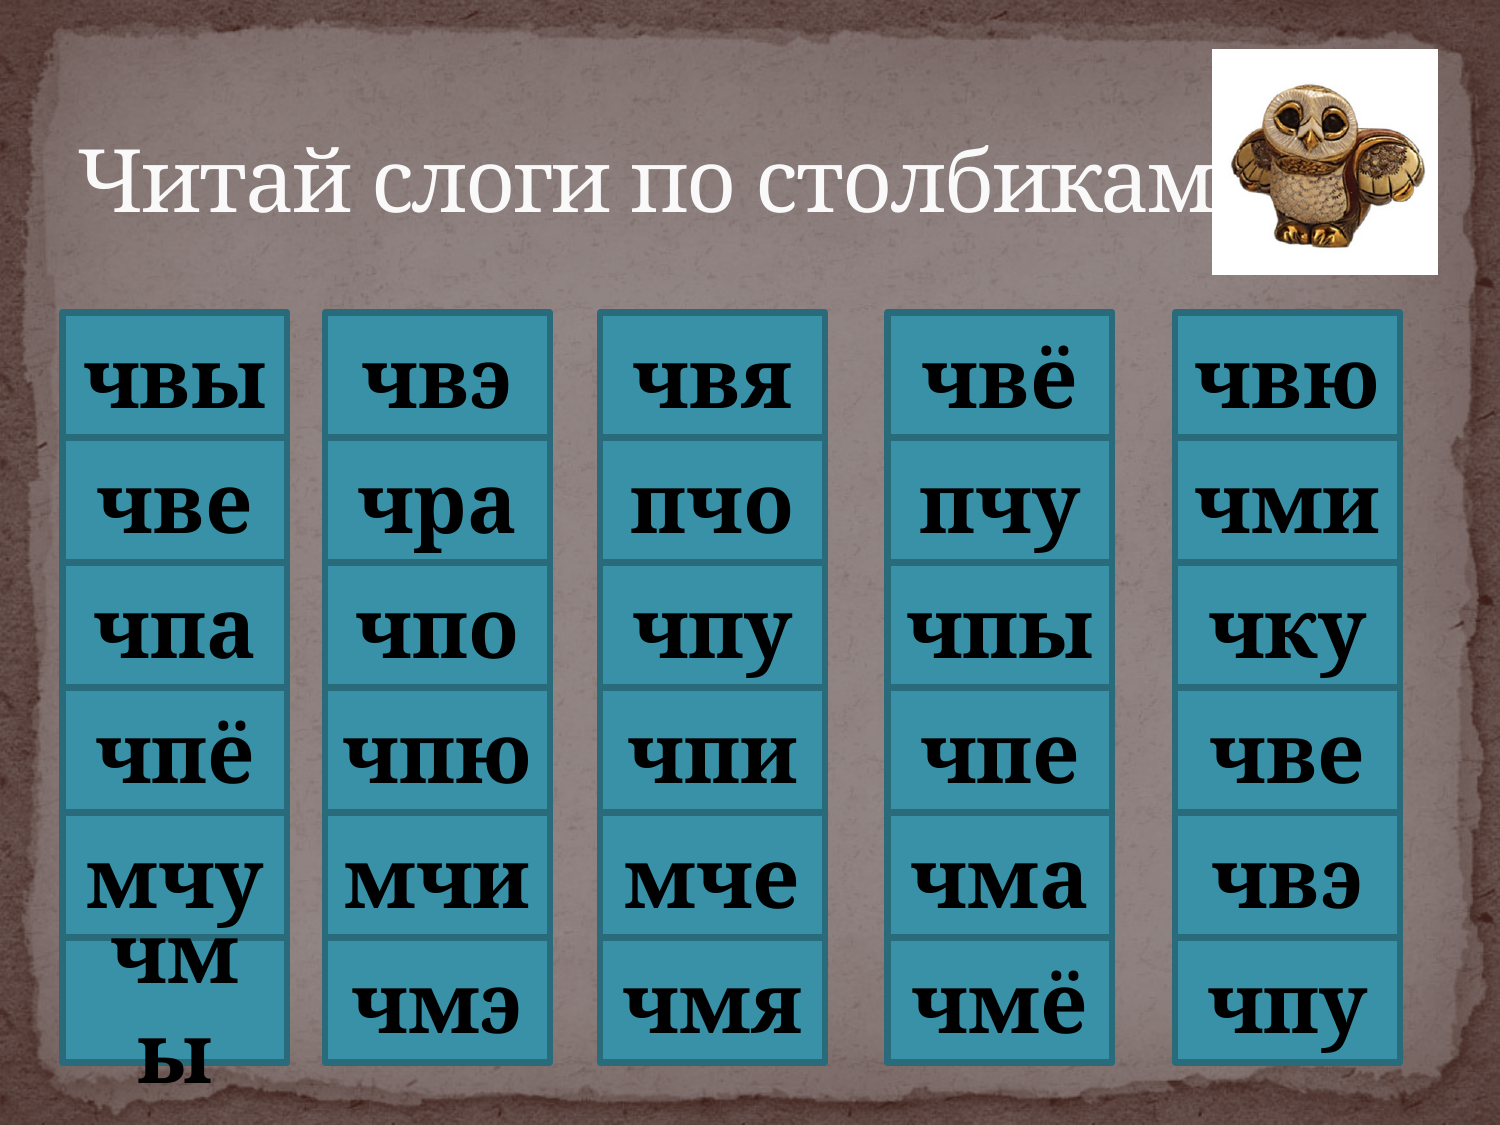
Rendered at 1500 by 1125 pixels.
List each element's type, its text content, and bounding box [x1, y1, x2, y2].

text_box чпу [597, 559, 828, 685]
text_box чвы [59, 309, 290, 435]
text_box чвэ [1172, 809, 1403, 935]
text_box мчи [322, 809, 553, 935]
text_box чмэ [322, 934, 553, 1066]
text_box чвэ [322, 309, 553, 435]
text_box чвю [1172, 309, 1403, 435]
text_box чпы [884, 559, 1115, 685]
title Читай слоги по столбикам [62, 37, 1413, 238]
text_box чпа [59, 559, 290, 685]
text_box мче [597, 809, 828, 935]
text_box пчо [597, 434, 828, 560]
text_box чпю [322, 684, 553, 810]
text_box чвё [884, 309, 1115, 435]
text_box чми [1172, 434, 1403, 560]
text_box чпу [1172, 934, 1403, 1066]
text_box мчу [59, 809, 290, 935]
text_box чра [322, 434, 553, 560]
text_box чмы [59, 934, 290, 1066]
text_box чпё [59, 684, 290, 810]
text_box чпе [884, 684, 1115, 810]
text_box чве [59, 434, 290, 560]
text_box чвя [597, 309, 828, 435]
text_box пчу [884, 434, 1115, 560]
text_box чпи [597, 684, 828, 810]
picture [1212, 49, 1438, 275]
text_box чма [884, 809, 1115, 935]
text_box чмё [884, 934, 1115, 1066]
text_box чпо [322, 559, 553, 685]
text_box чмя [597, 934, 828, 1066]
text_box чку [1172, 559, 1403, 685]
text_box чве [1172, 684, 1403, 810]
